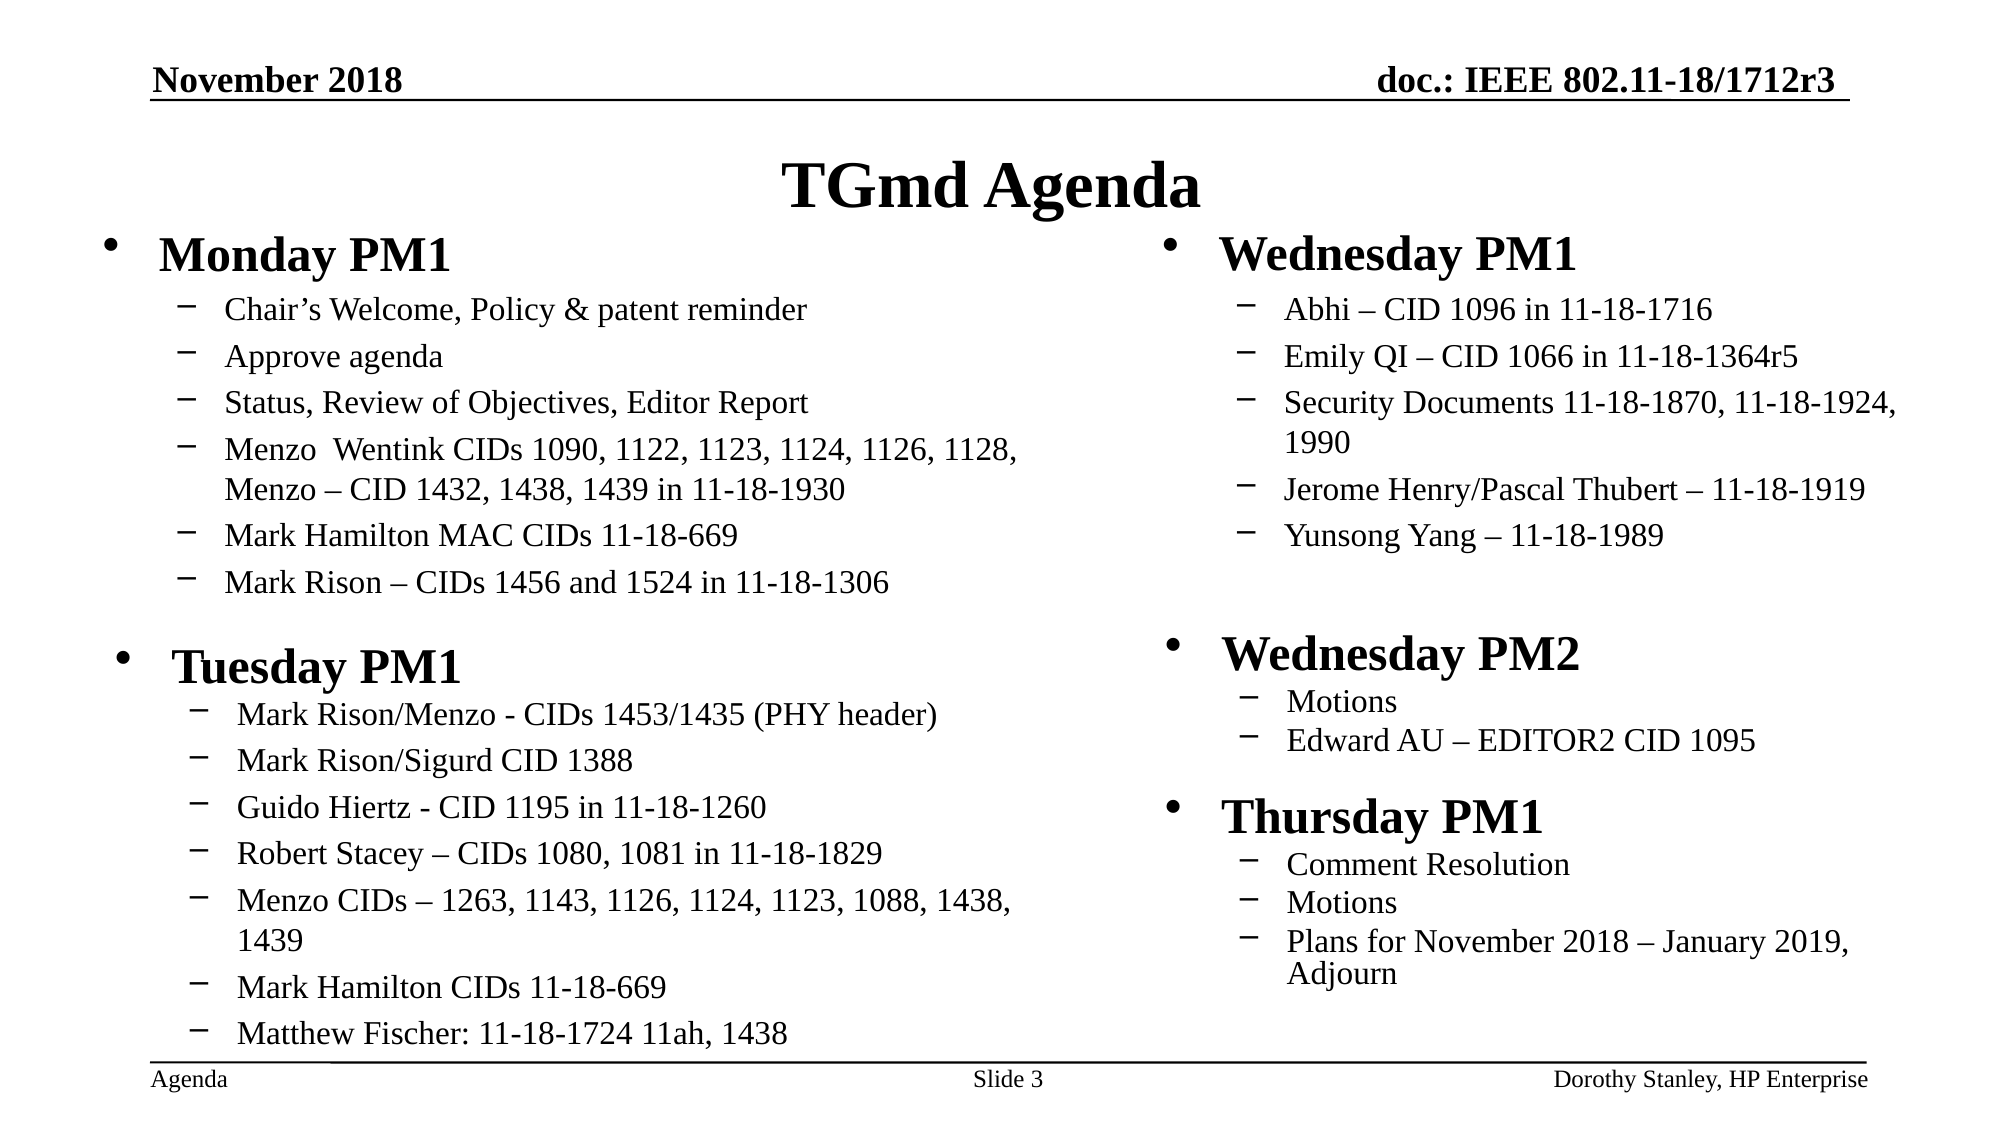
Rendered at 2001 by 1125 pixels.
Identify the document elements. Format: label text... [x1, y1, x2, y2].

text_box Wednesday PM1 Abhi – CID 1096 in 11-18-1716 Emily QI – CID 1066 in 11-18-1364r5 Security Documents 11-18-1870, 11-18-1924, 1990 Jerome Henry/Pascal Thubert – 11-18-1919 Yunsong Yang – 11-18-1989 [1146, 224, 1973, 625]
title TGmd Agenda [362, 112, 1638, 250]
text_box Tuesday PM1 Mark Rison/Menzo - CIDs 1453/1435 (PHY header) Mark Rison/Sigurd CID 1388 Guido Hiertz - CID 1195 in 11-18-1260 Robert Stacey – CIDs 1080, 1081 in 11-18-1829 Menzo CIDs – 1263, 1143, 1126, 1124, 1123, 1088, 1438, 1439 Mark Hamilton CIDs 11-18-669 Matthew Fischer: 11-18-1724 11ah, 1438 [99, 637, 1044, 1063]
slide_number Slide 3 [972, 1063, 1044, 1093]
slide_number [152, 54, 567, 100]
text_box Monday PM1 Chair’s Welcome, Policy & patent reminder Approve agenda Status, Review of Objectives, Editor Report Menzo Wentink CIDs 1090, 1122, 1123, 1124, 1126, 1128, Menzo – CID 1432, 1438, 1439 in 11-18-1930 Mark Hamilton MAC CIDs 11-18-669 Mark Rison – CIDs 1456 and 1524 in 11-18-1306 [87, 225, 1063, 625]
text_box Thursday PM1 Comment Resolution Motions Plans for November 2018 – January 2019, Adjourn [1149, 838, 1950, 1034]
text_box Wednesday PM2 Motions Edward AU – EDITOR2 CID 1095 [1149, 624, 1975, 838]
footer Dorothy Stanley, HP Enterprise [1549, 1062, 1869, 1093]
